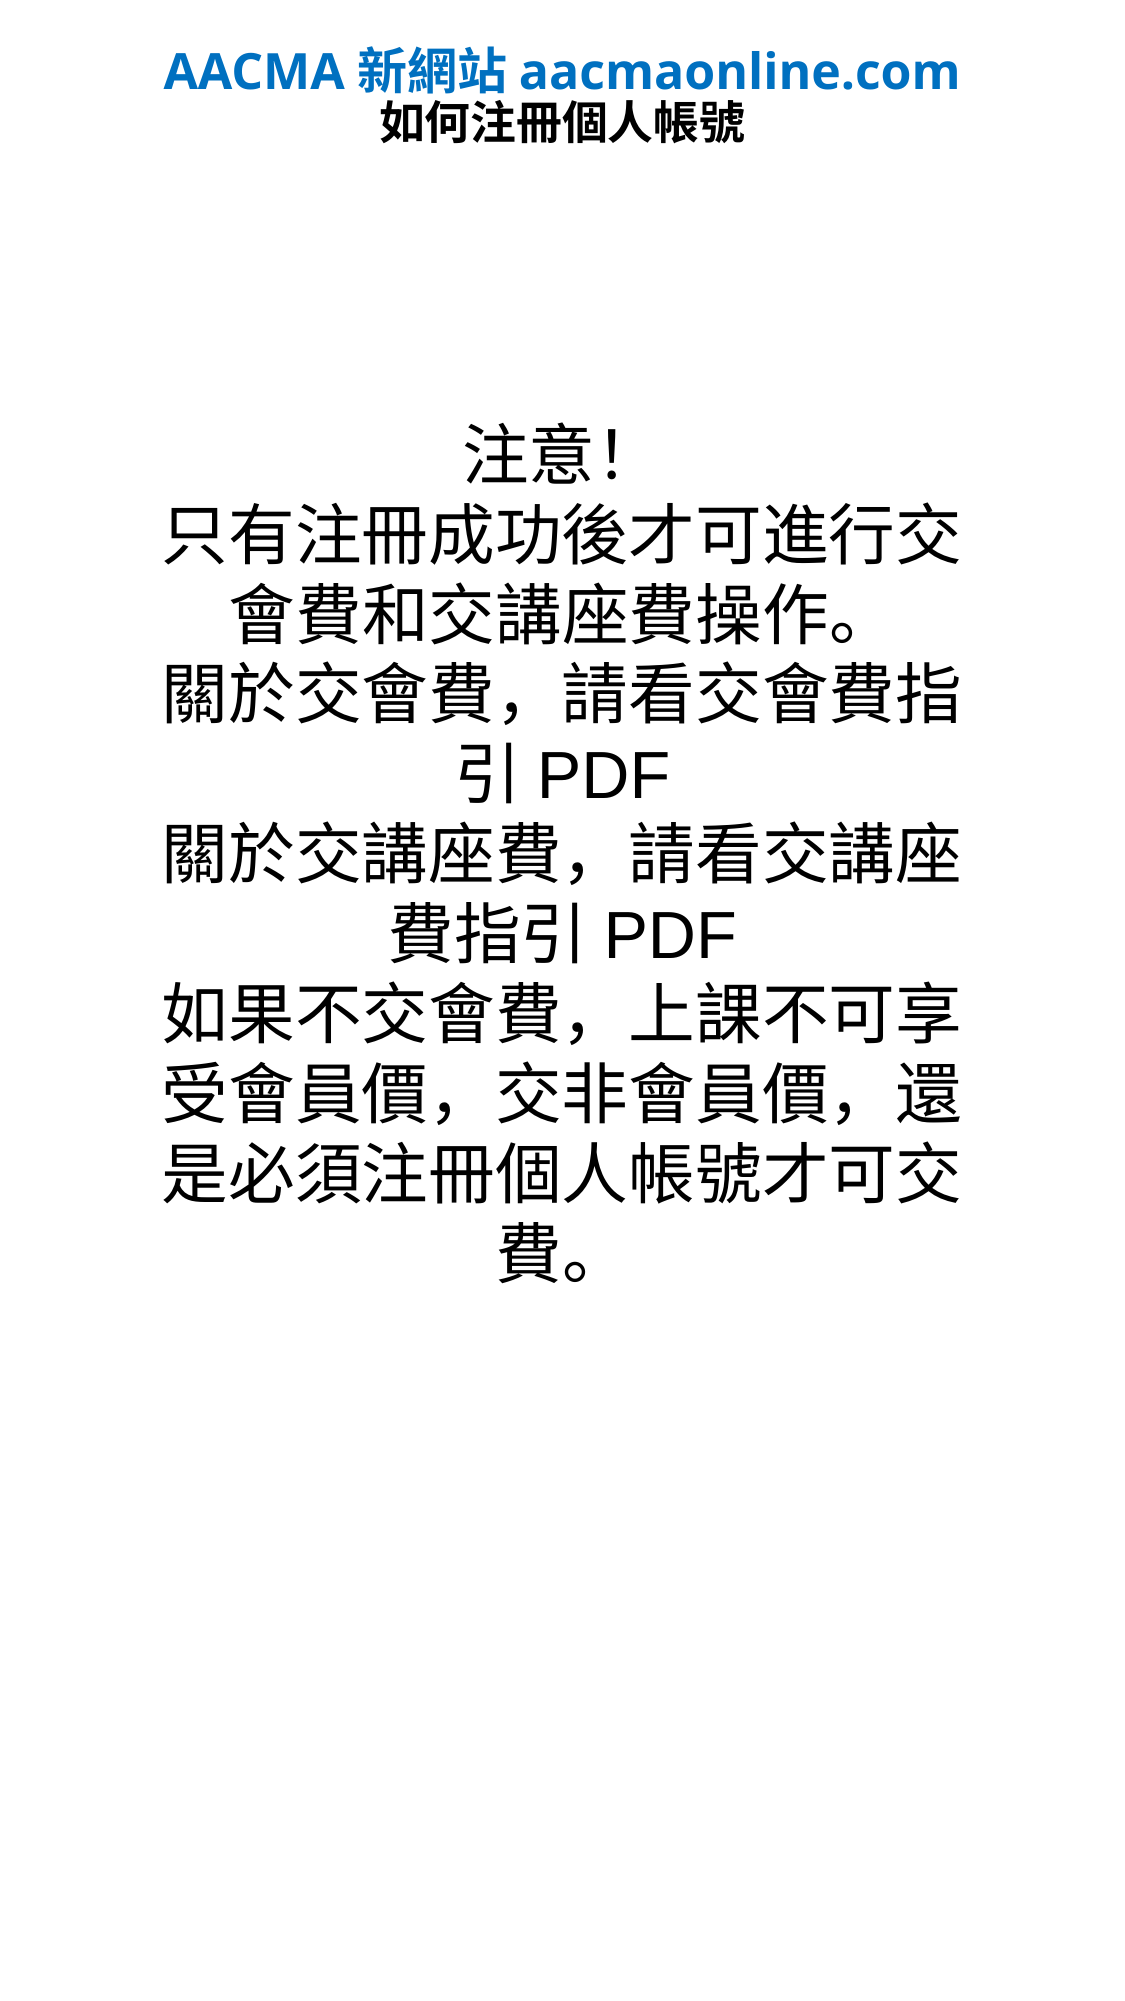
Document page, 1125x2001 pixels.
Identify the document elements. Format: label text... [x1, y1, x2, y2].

subtitle 注意！ 只有注冊成功後才可進行交會費和交講座費操作。 關於交會費，請看交會費指引PDF 關於交講座費，請看交講座 費指引PDF 如果不交會費，上課不可享受會員價，交非會員價，還是必須注冊個人帳號才可交費。 [140, 412, 984, 1533]
title AACMA新網站aacmaonline.com 如何注冊個人帳號 [84, 31, 1041, 150]
